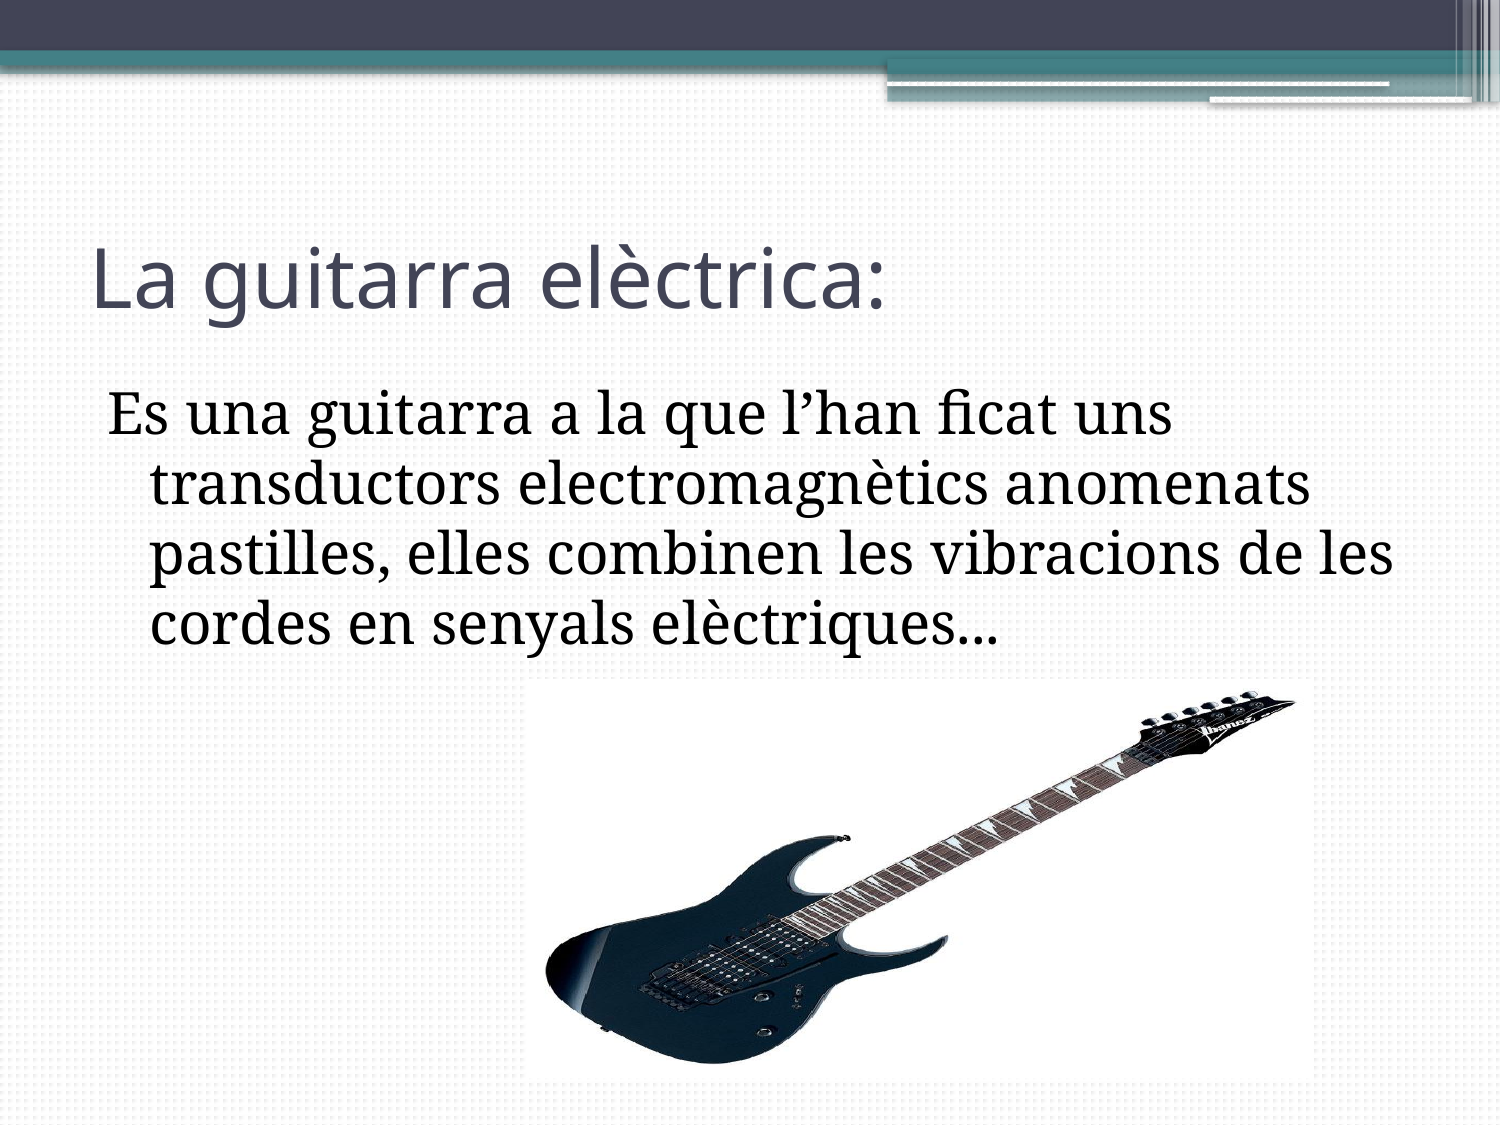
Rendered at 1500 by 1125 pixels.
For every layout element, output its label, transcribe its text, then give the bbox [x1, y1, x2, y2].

list Es una guitarra a la que l’han ficat uns transductors electromagnètics anomenats pastilles, elles combinen les vibracions de les cordes en senyals elèctriques... [75, 368, 1425, 680]
picture [527, 679, 1313, 1079]
title La guitarra elèctrica: [75, 187, 1425, 363]
